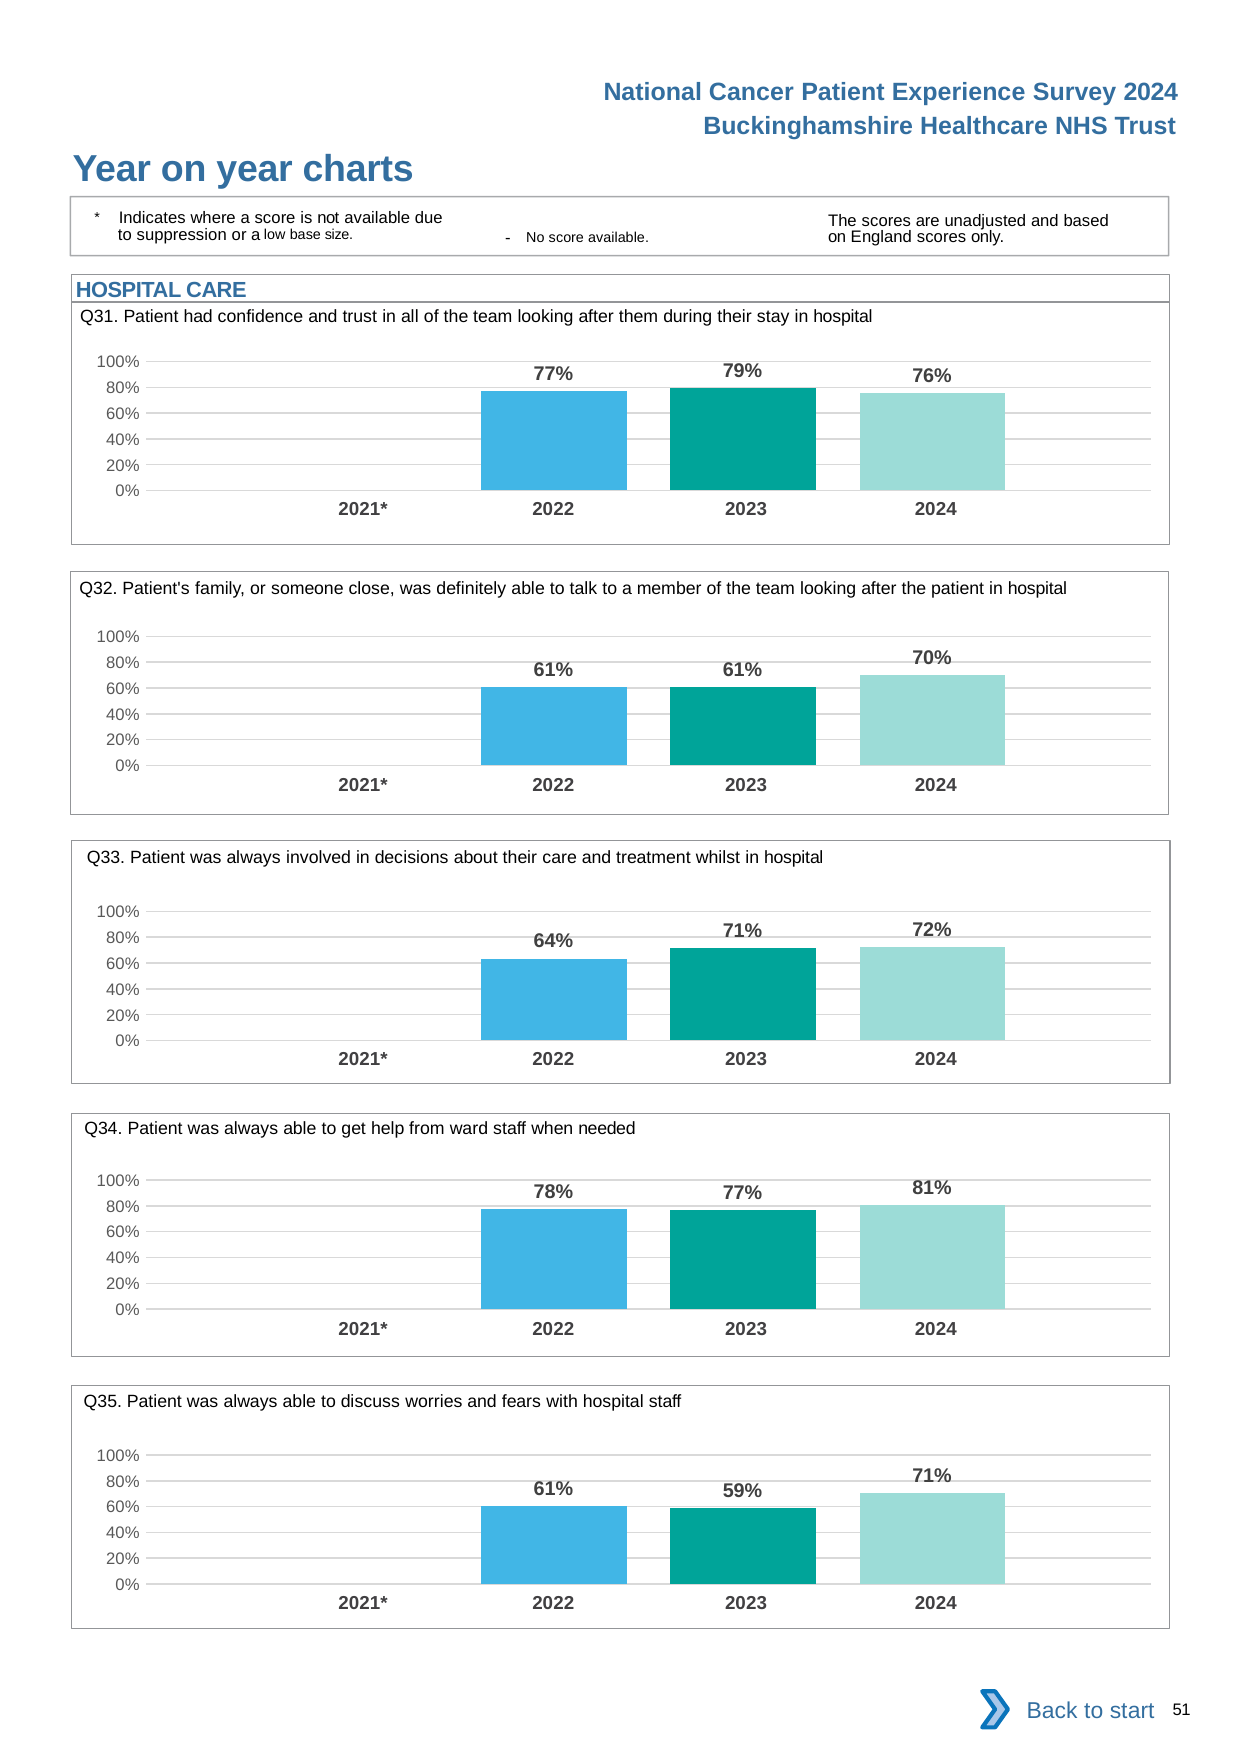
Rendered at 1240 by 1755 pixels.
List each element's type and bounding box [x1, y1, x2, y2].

chart [58, 883, 1158, 1078]
title [70, 144, 745, 195]
title [70, 257, 745, 300]
chart [58, 1426, 1158, 1621]
text_box [70, 196, 1169, 256]
chart [58, 1151, 1158, 1346]
chart [58, 333, 1158, 528]
slide_number [1170, 1699, 1234, 1720]
text_box [69, 274, 1172, 547]
text_box [70, 831, 1172, 1085]
text_box [981, 1677, 1170, 1741]
text_box [69, 1375, 1172, 1631]
text_box [588, 68, 1194, 147]
text_box [69, 1102, 1172, 1358]
text_box [68, 563, 1171, 817]
chart [58, 608, 1158, 803]
